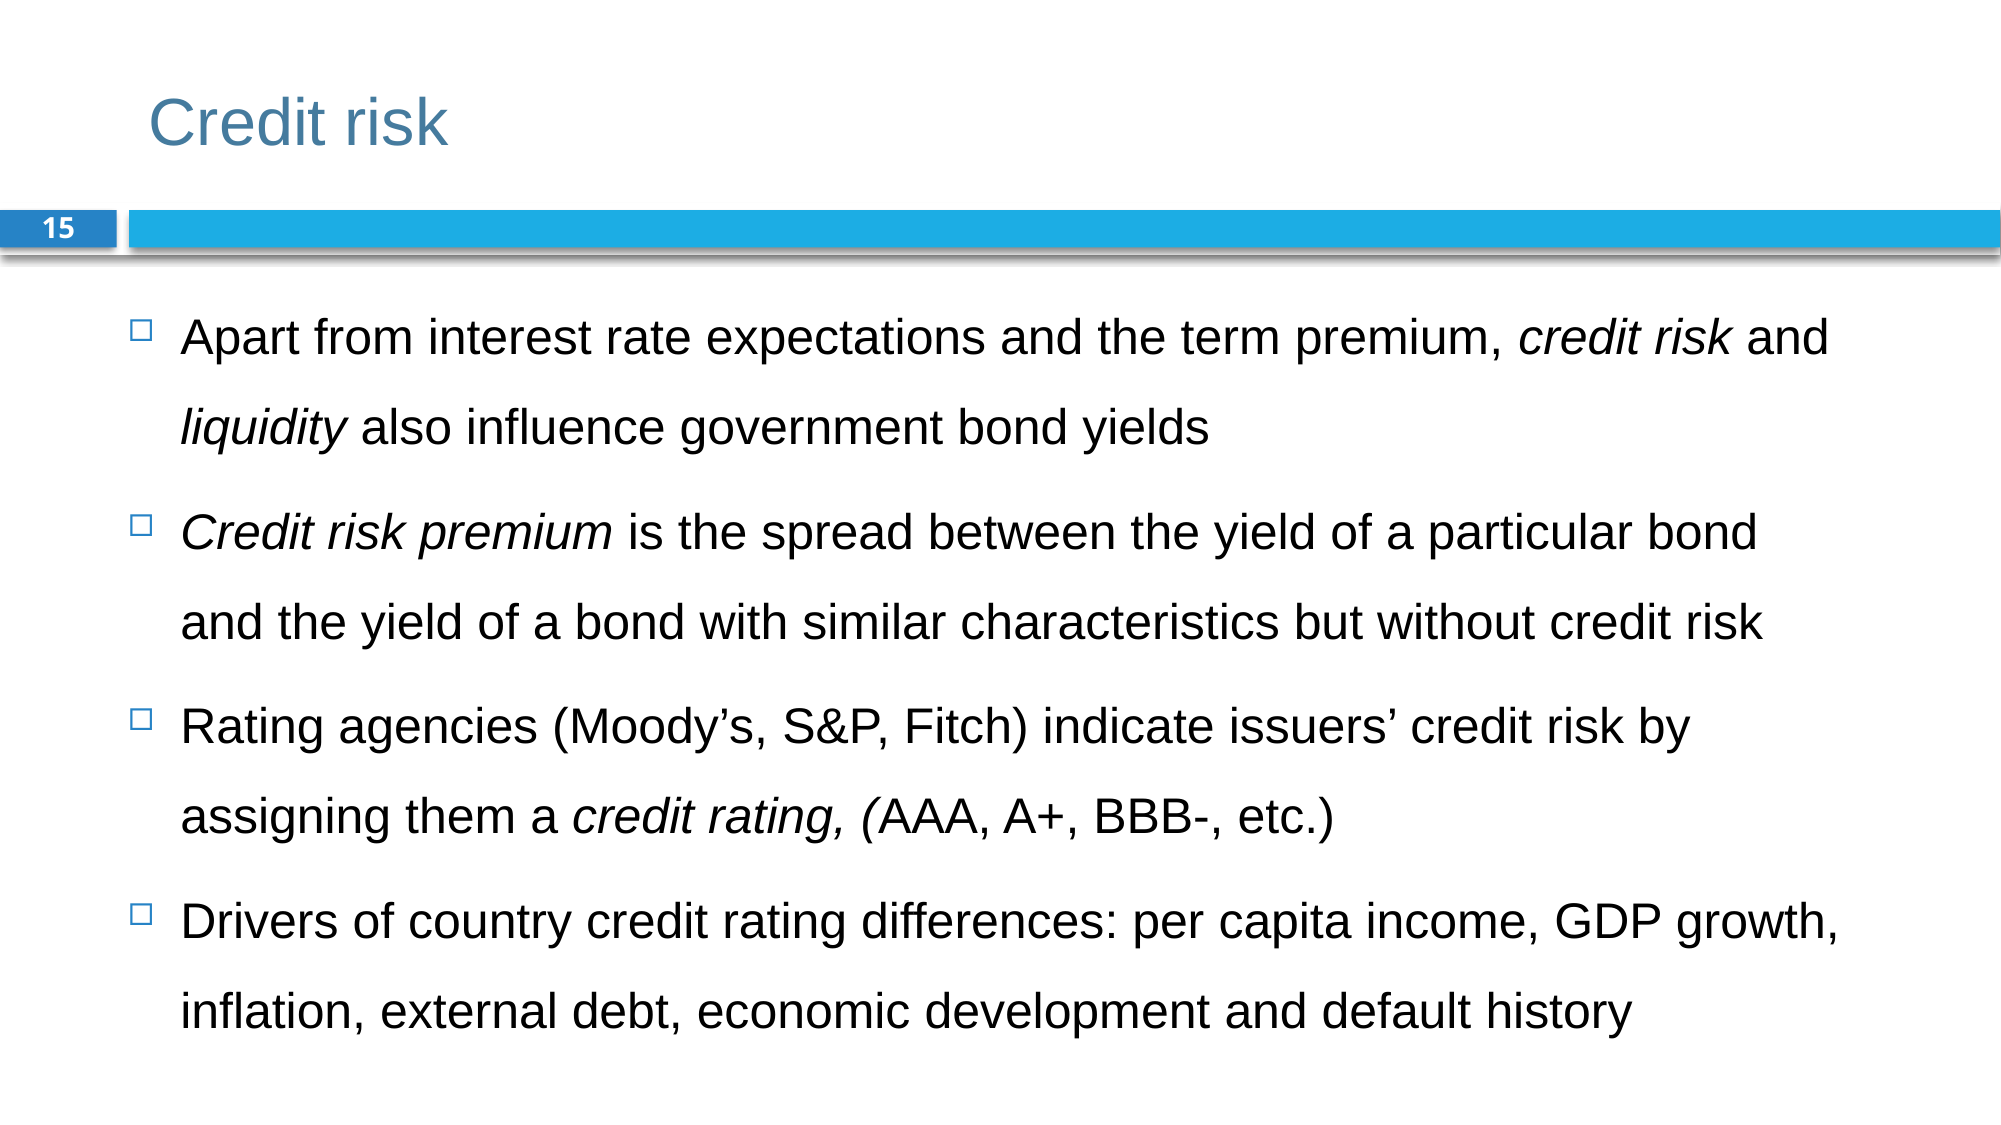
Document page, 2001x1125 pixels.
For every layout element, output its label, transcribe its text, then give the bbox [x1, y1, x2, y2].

title Credit risk [133, 37, 1918, 200]
list Apart from interest rate expectations and the term premium, credit risk and liquidity also influence government bond yields Credit risk premium is the spread between the yield of a particular bond and the yield of a bond with similar characteristics but without credit risk Rating agencies (Moody’s, S&P, Fitch) indicate issuers’ credit risk by assigning them a credit rating, (AAA, A+, BBB-, etc.) Drivers of country credit rating differences: per capita income, GDP growth, inflation, external debt, economic development and default history [113, 267, 1866, 1076]
slide_number 15 [0, 208, 117, 249]
